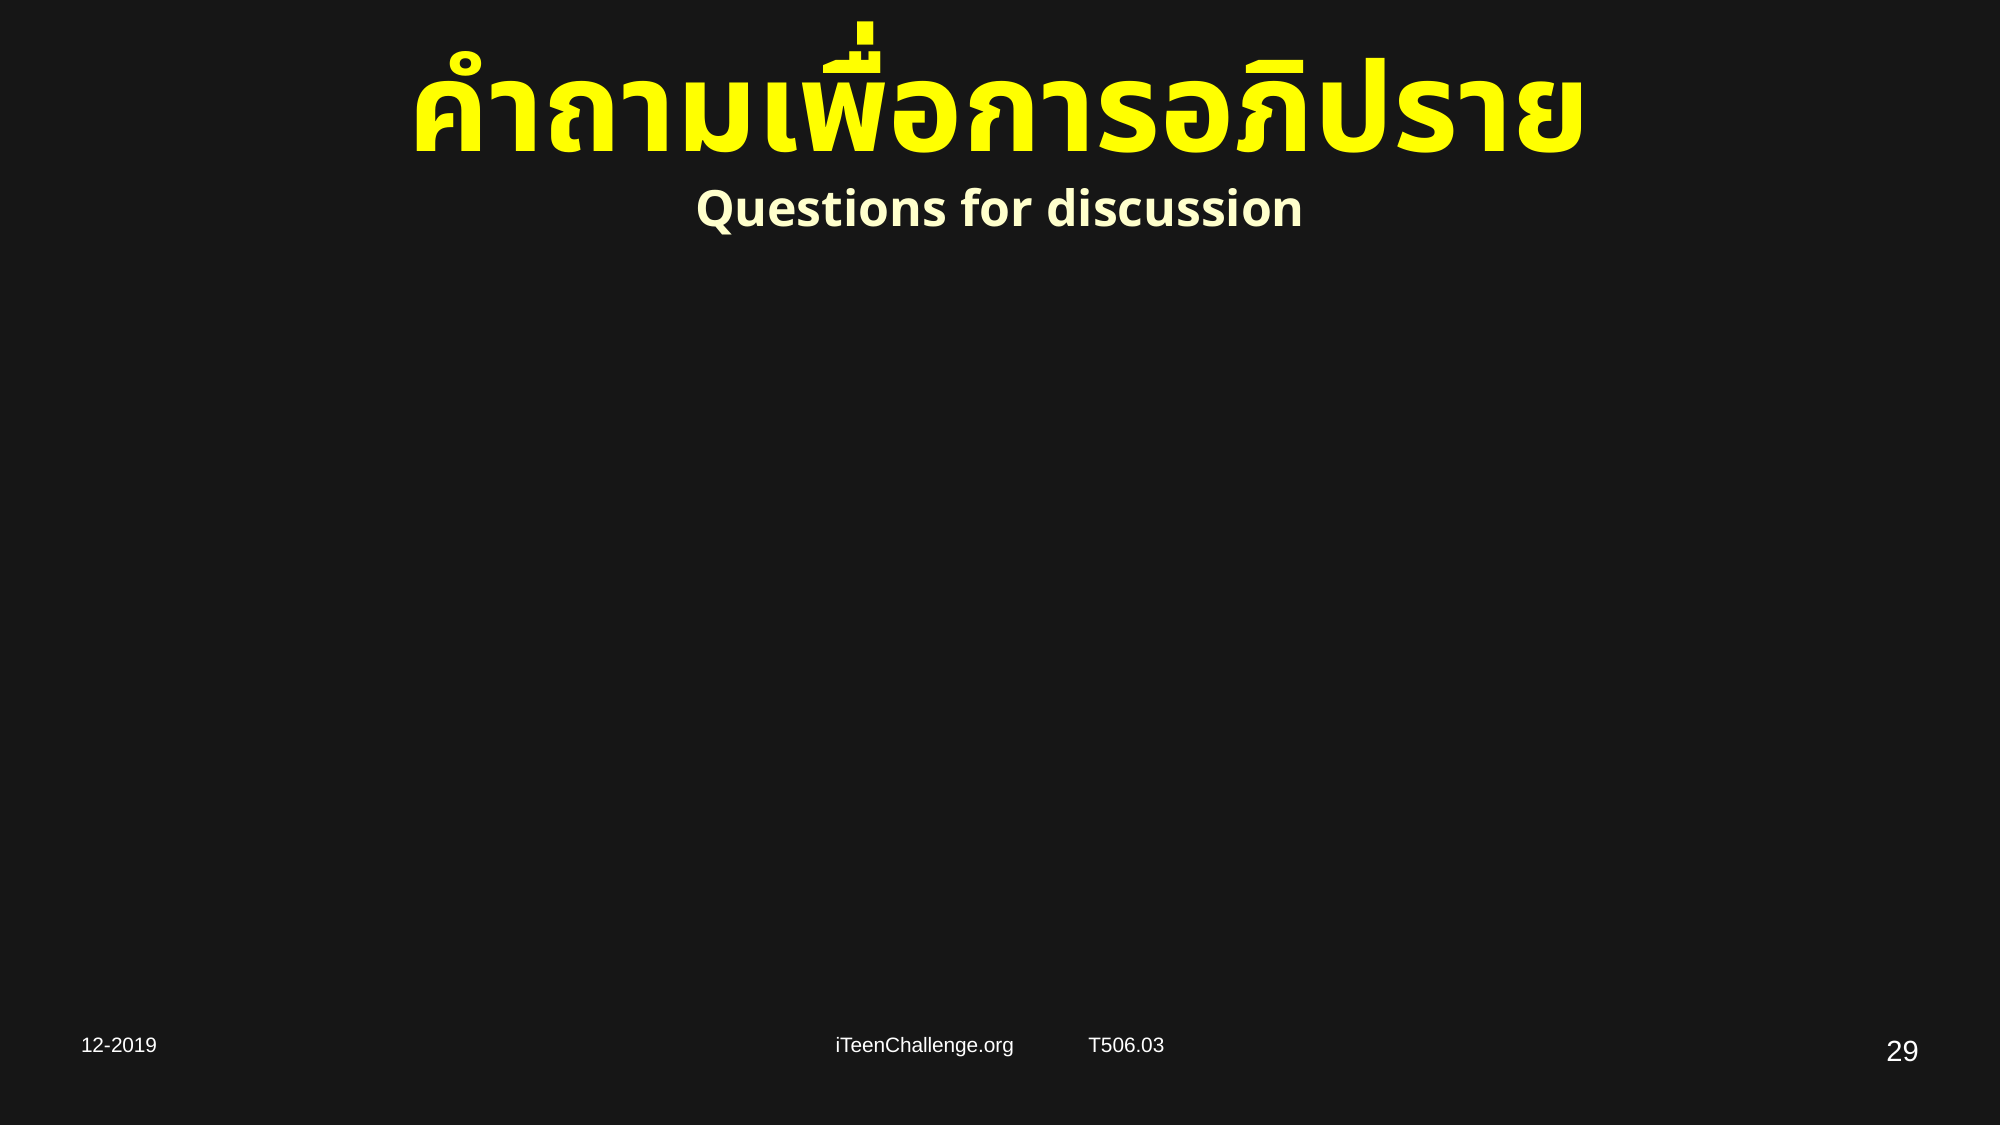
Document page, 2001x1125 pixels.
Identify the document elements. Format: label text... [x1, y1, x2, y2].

slide_number 12-2019 [65, 1024, 567, 1103]
title คำถามเพื่อการอภิปราย Questions for discussion [65, 37, 1935, 226]
footer iTeenChallenge.org T506.03 [683, 1024, 1317, 1103]
slide_number 29 [1433, 1024, 1935, 1103]
